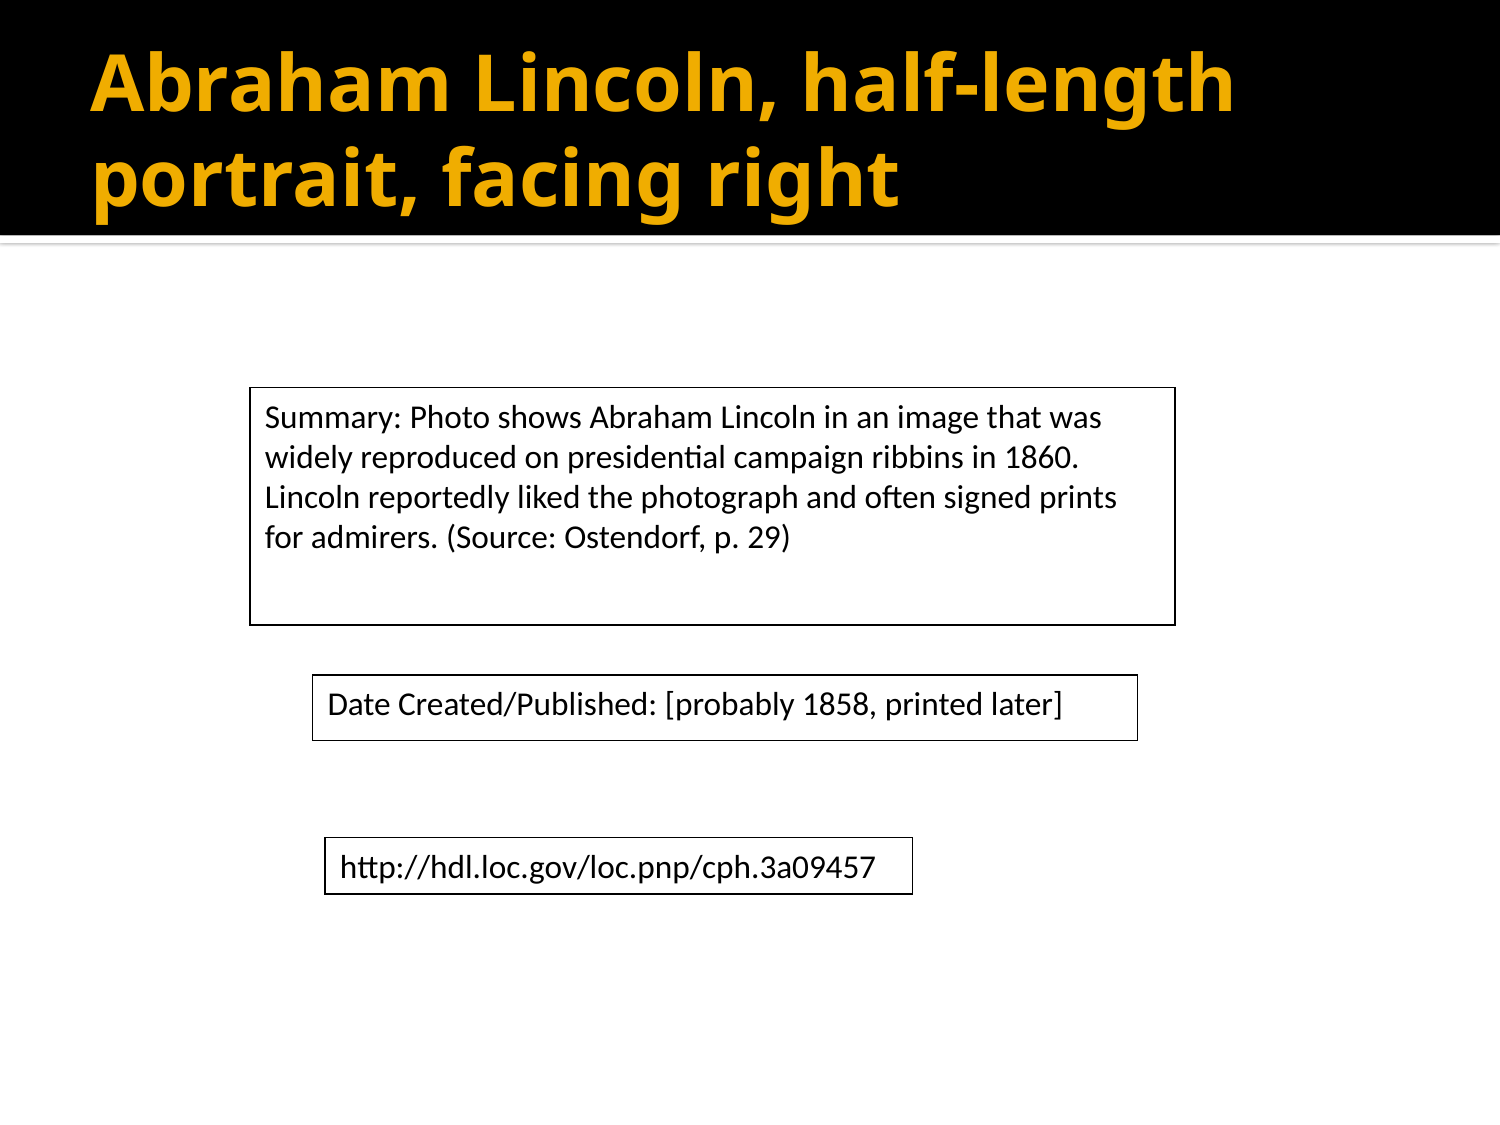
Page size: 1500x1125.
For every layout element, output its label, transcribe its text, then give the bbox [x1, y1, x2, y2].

text_box Summary: Photo shows Abraham Lincoln in an image that was widely reproduced on presidential campaign ribbins in 1860. Lincoln reportedly liked the photograph and often signed prints for admirers. (Source: Ostendorf, p. 29) [249, 387, 1175, 625]
text_box http://hdl.loc.gov/loc.pnp/cph.3a09457 [324, 837, 913, 894]
text_box Date Created/Published: [probably 1858, printed later] [312, 675, 1138, 741]
title Abraham Lincoln, half-length portrait, facing right [75, 24, 1425, 231]
